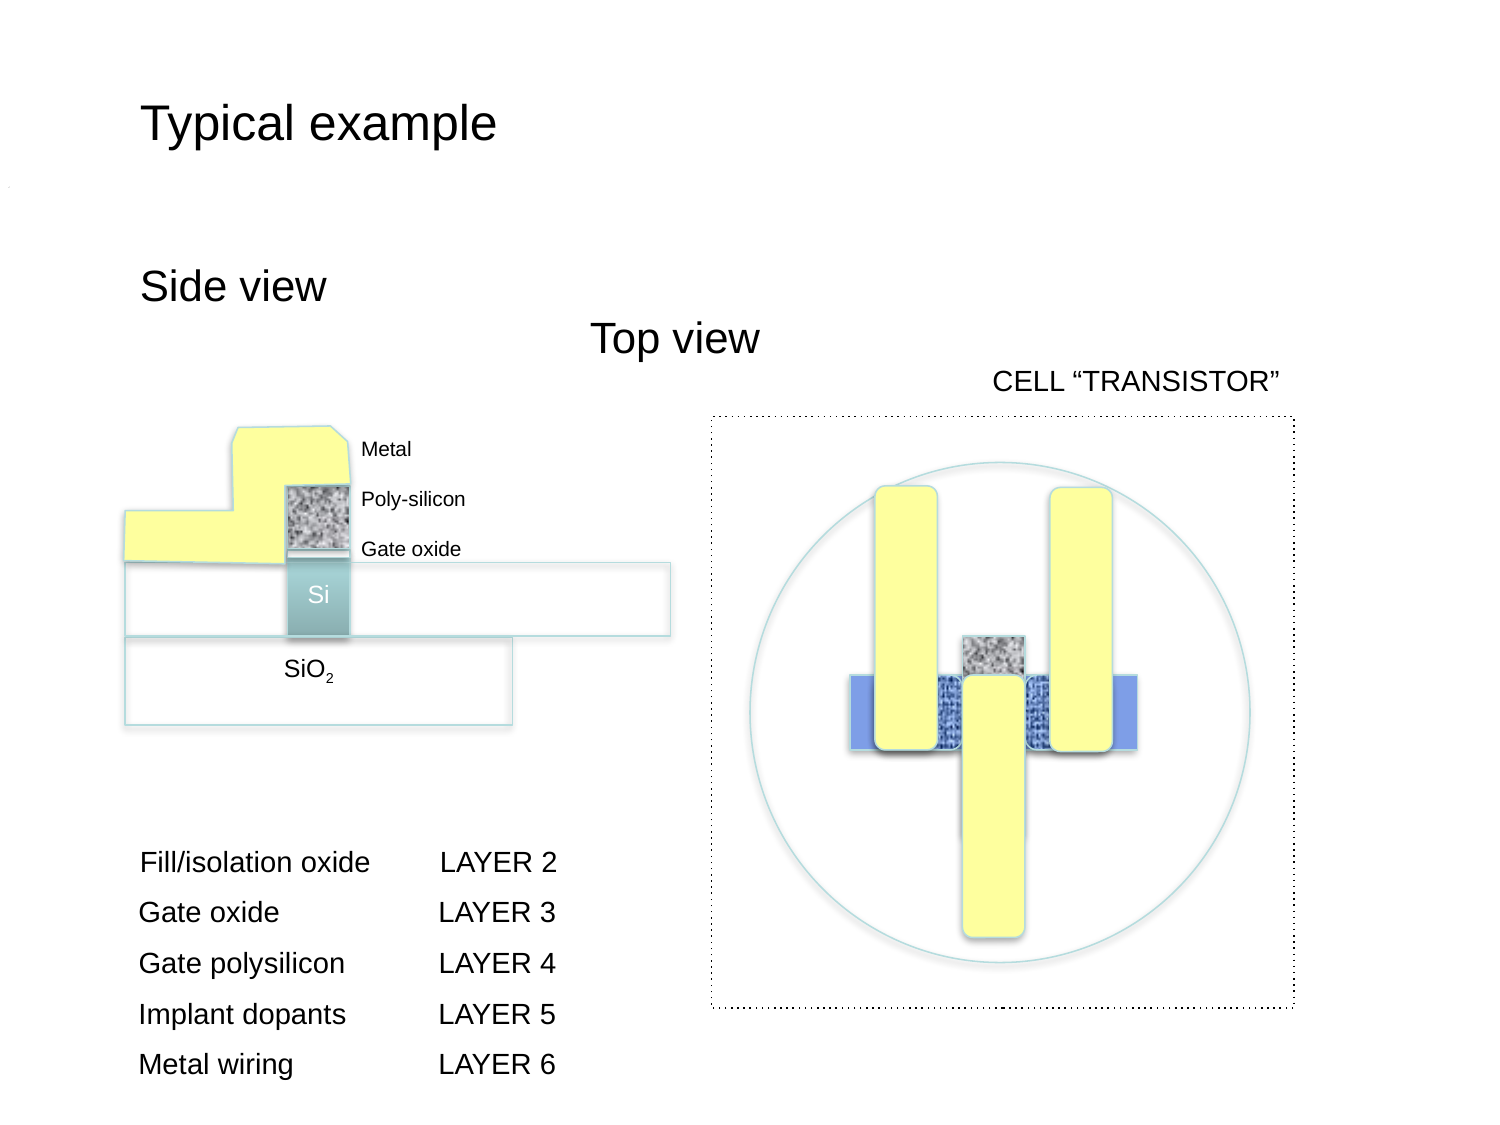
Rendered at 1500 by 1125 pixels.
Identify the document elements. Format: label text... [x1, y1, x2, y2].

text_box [123, 425, 1113, 1090]
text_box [711, 354, 1297, 1009]
text_box Typical example Side view Top view [124, 75, 1188, 370]
